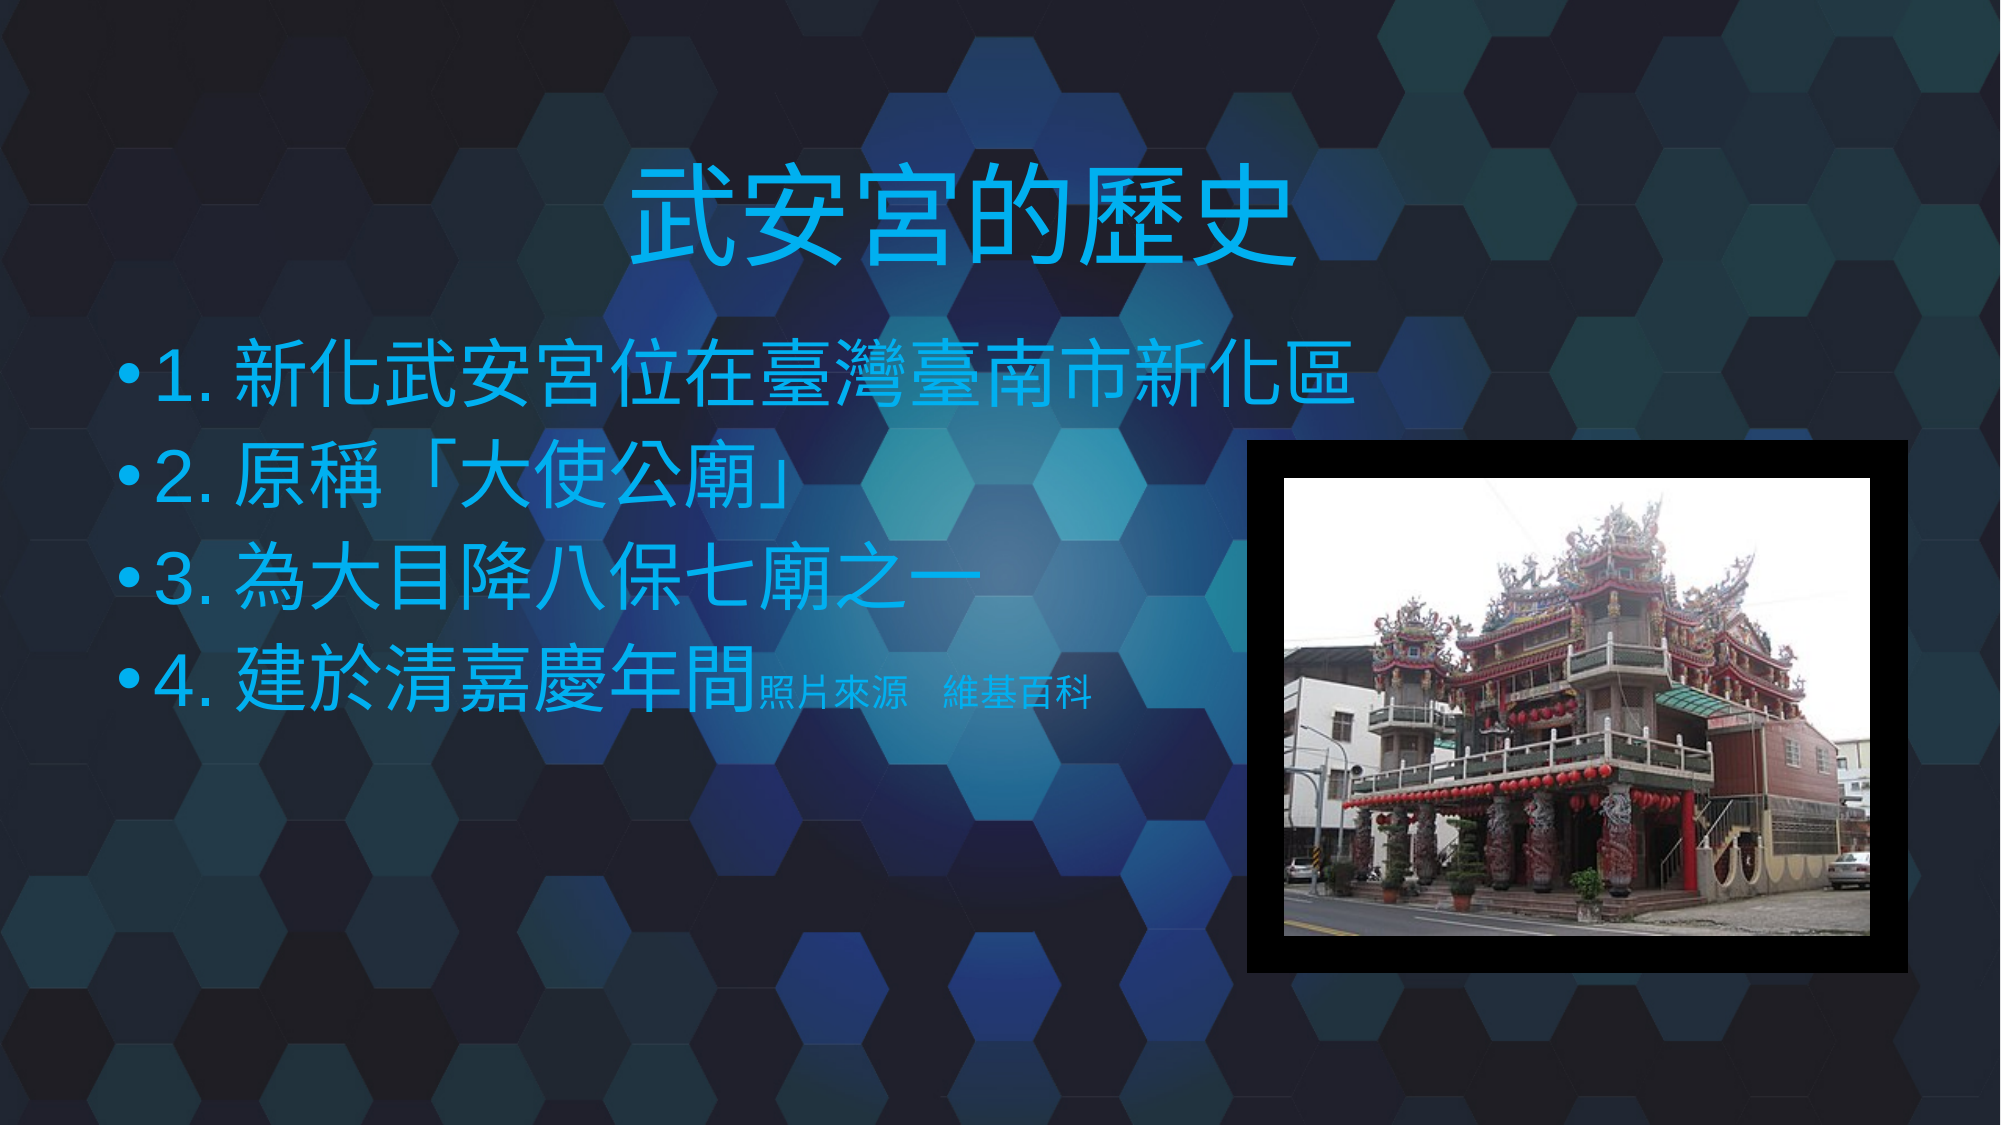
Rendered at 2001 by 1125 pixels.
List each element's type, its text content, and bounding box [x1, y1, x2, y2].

list 1.新化武安宮位在臺灣臺南市新化區 2.原稱「大使公廟」 3.為大目降八保七廟之一 4.建於清嘉慶年間照片來源 維基百科 [101, 328, 1827, 1043]
picture [0, 0, 2001, 1125]
title 武安宮的歷史 [101, 112, 1827, 328]
